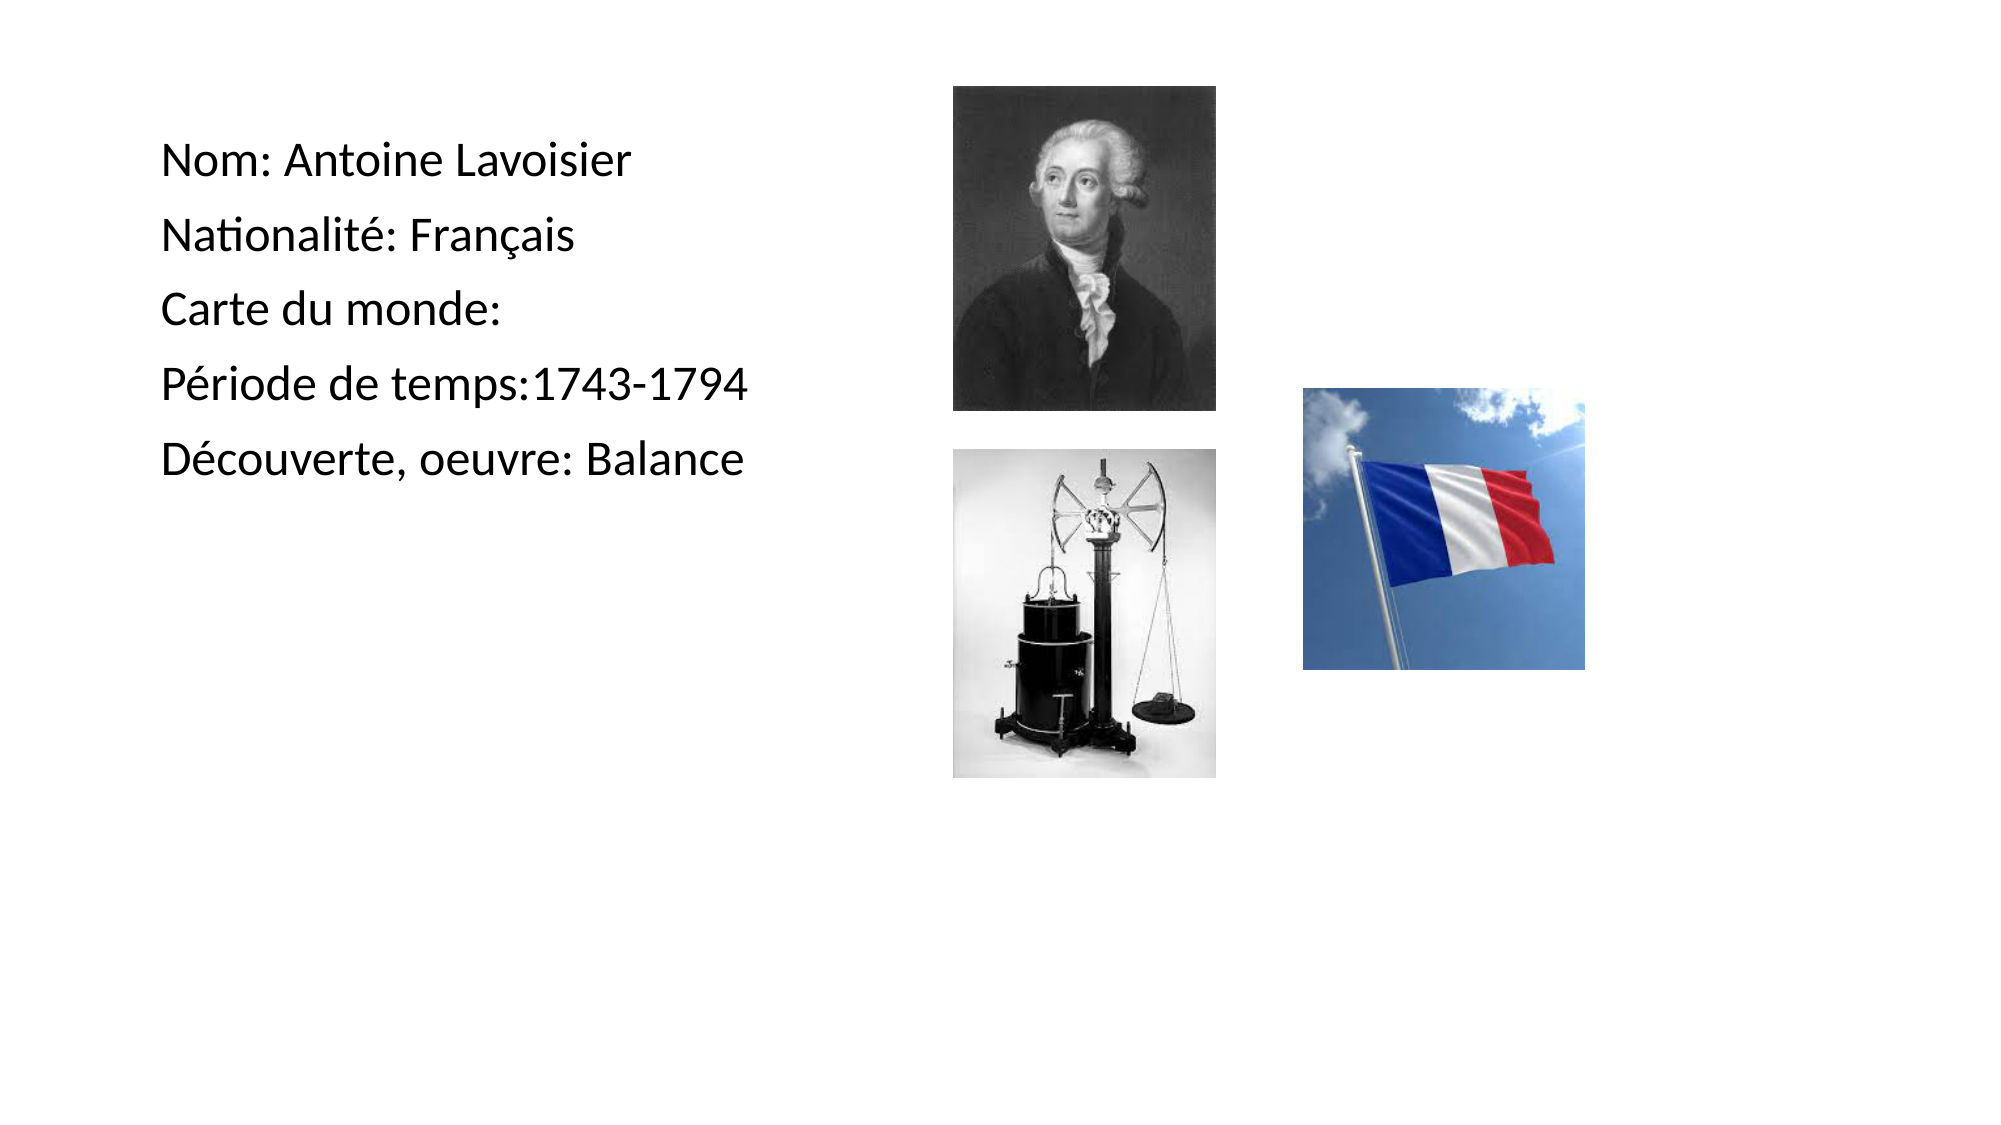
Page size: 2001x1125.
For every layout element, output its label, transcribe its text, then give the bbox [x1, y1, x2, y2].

picture [1303, 388, 1585, 670]
subtitle Nom: Antoine Lavoisier Nationalité: Français Carte du monde: Période de temps:1743-1794 Découverte, oeuvre: Balance [145, 125, 859, 835]
picture [953, 86, 1216, 411]
picture [953, 449, 1216, 778]
